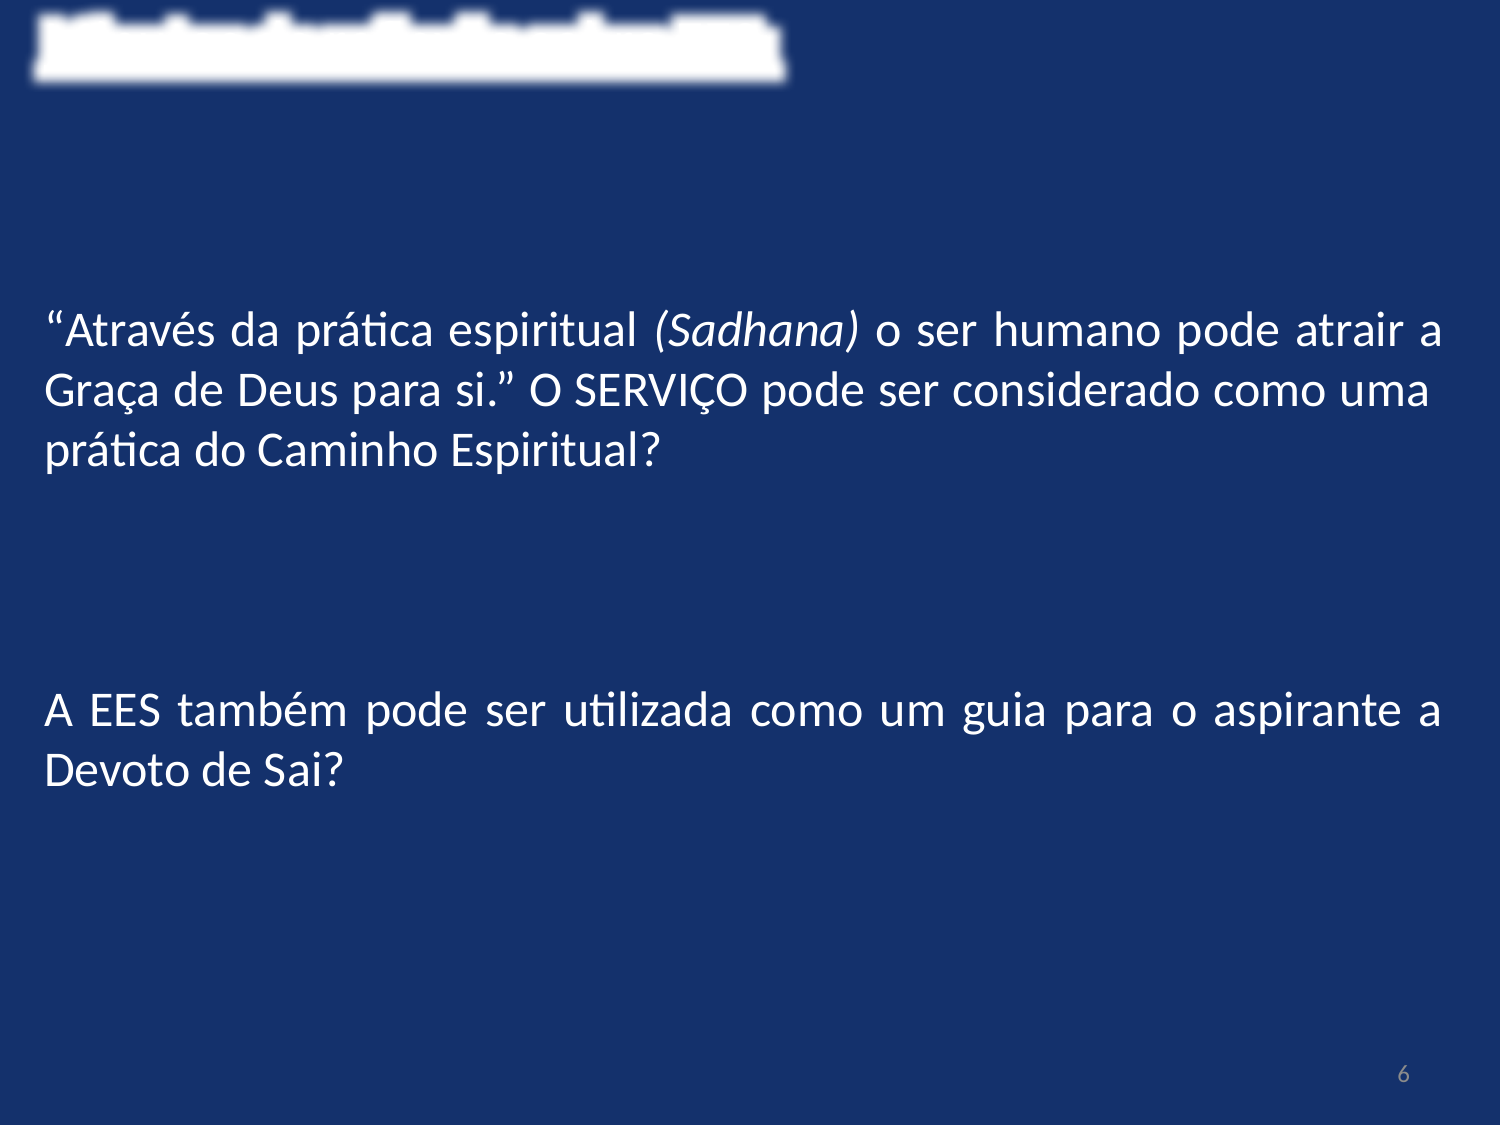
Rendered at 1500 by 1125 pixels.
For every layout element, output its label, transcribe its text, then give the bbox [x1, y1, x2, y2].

text_box “Através da prática espiritual (Sadhana) o ser humano pode atrair a Graça de Deus para si.” O SERVIÇO pode ser considerado como uma prática do Caminho Espiritual? A EES também pode ser utilizada como um guia para o aspirante a Devoto de Sai? [29, 89, 1459, 884]
slide_number 6 [1074, 1042, 1425, 1103]
text_box Minutos de reflexão sobre EES: [29, 0, 1388, 81]
